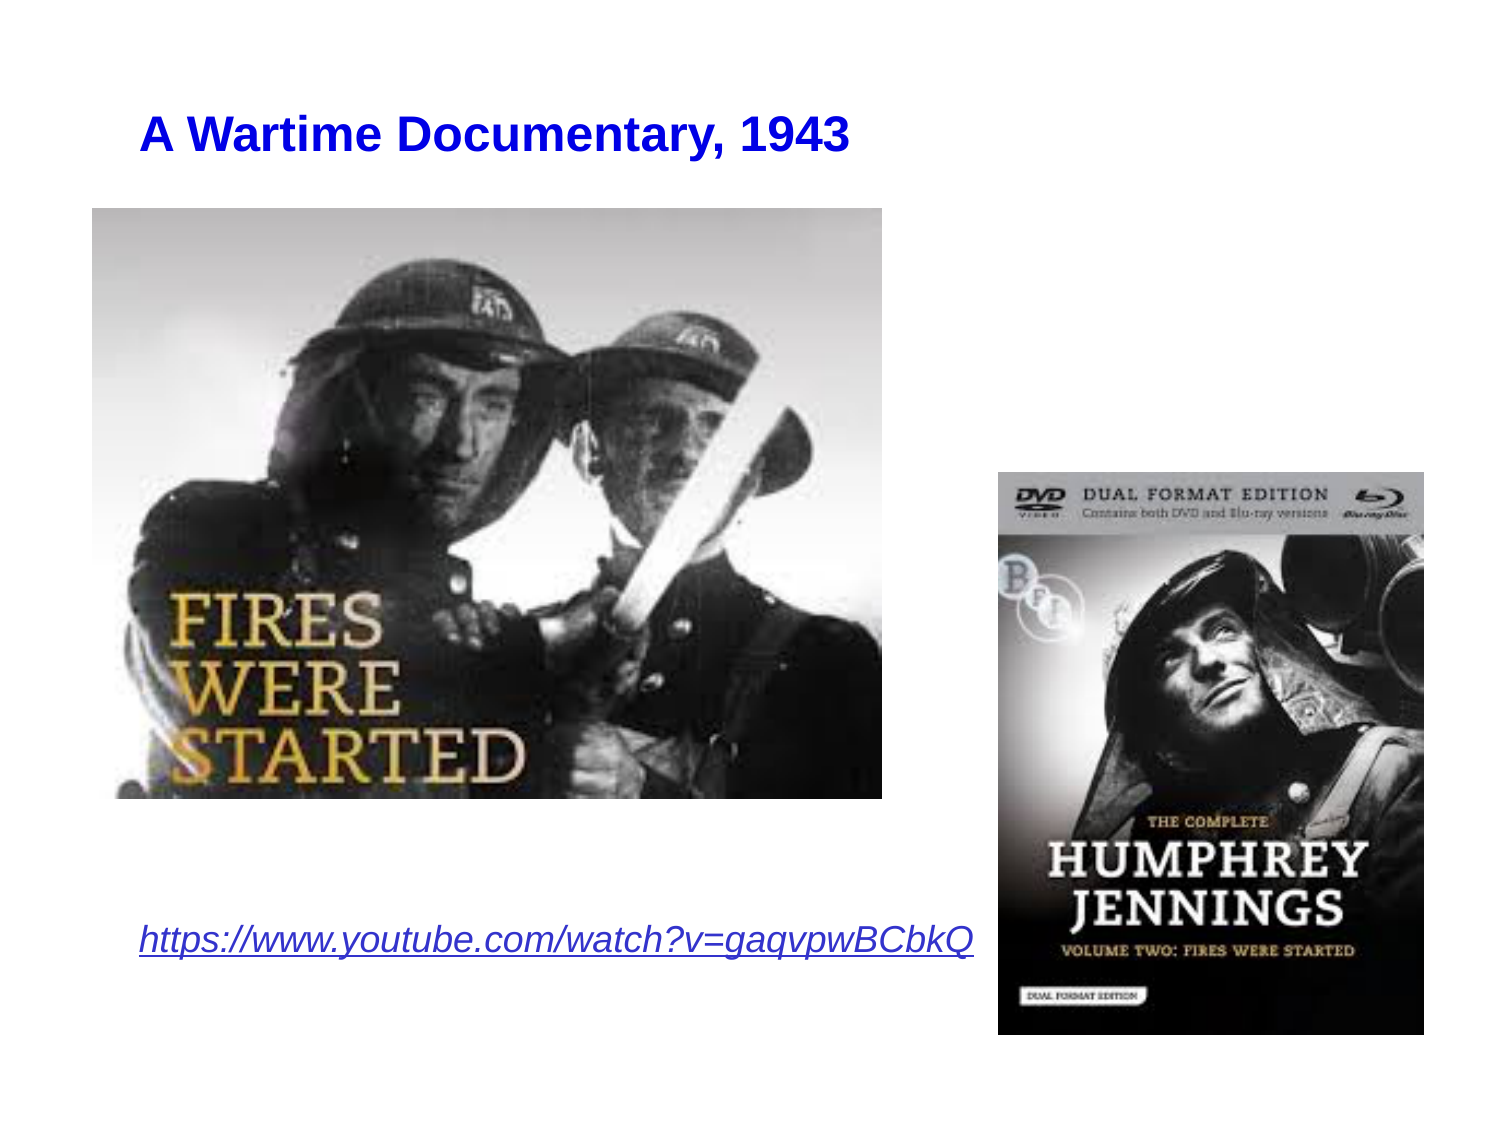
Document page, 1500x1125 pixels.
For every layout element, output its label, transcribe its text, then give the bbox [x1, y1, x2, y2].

picture [997, 472, 1424, 1036]
text_box A Wartime Documentary, 1943 https://www.youtube.com/watch?v=gaqvpwBCbkQ [123, 90, 1424, 968]
picture [92, 207, 882, 799]
